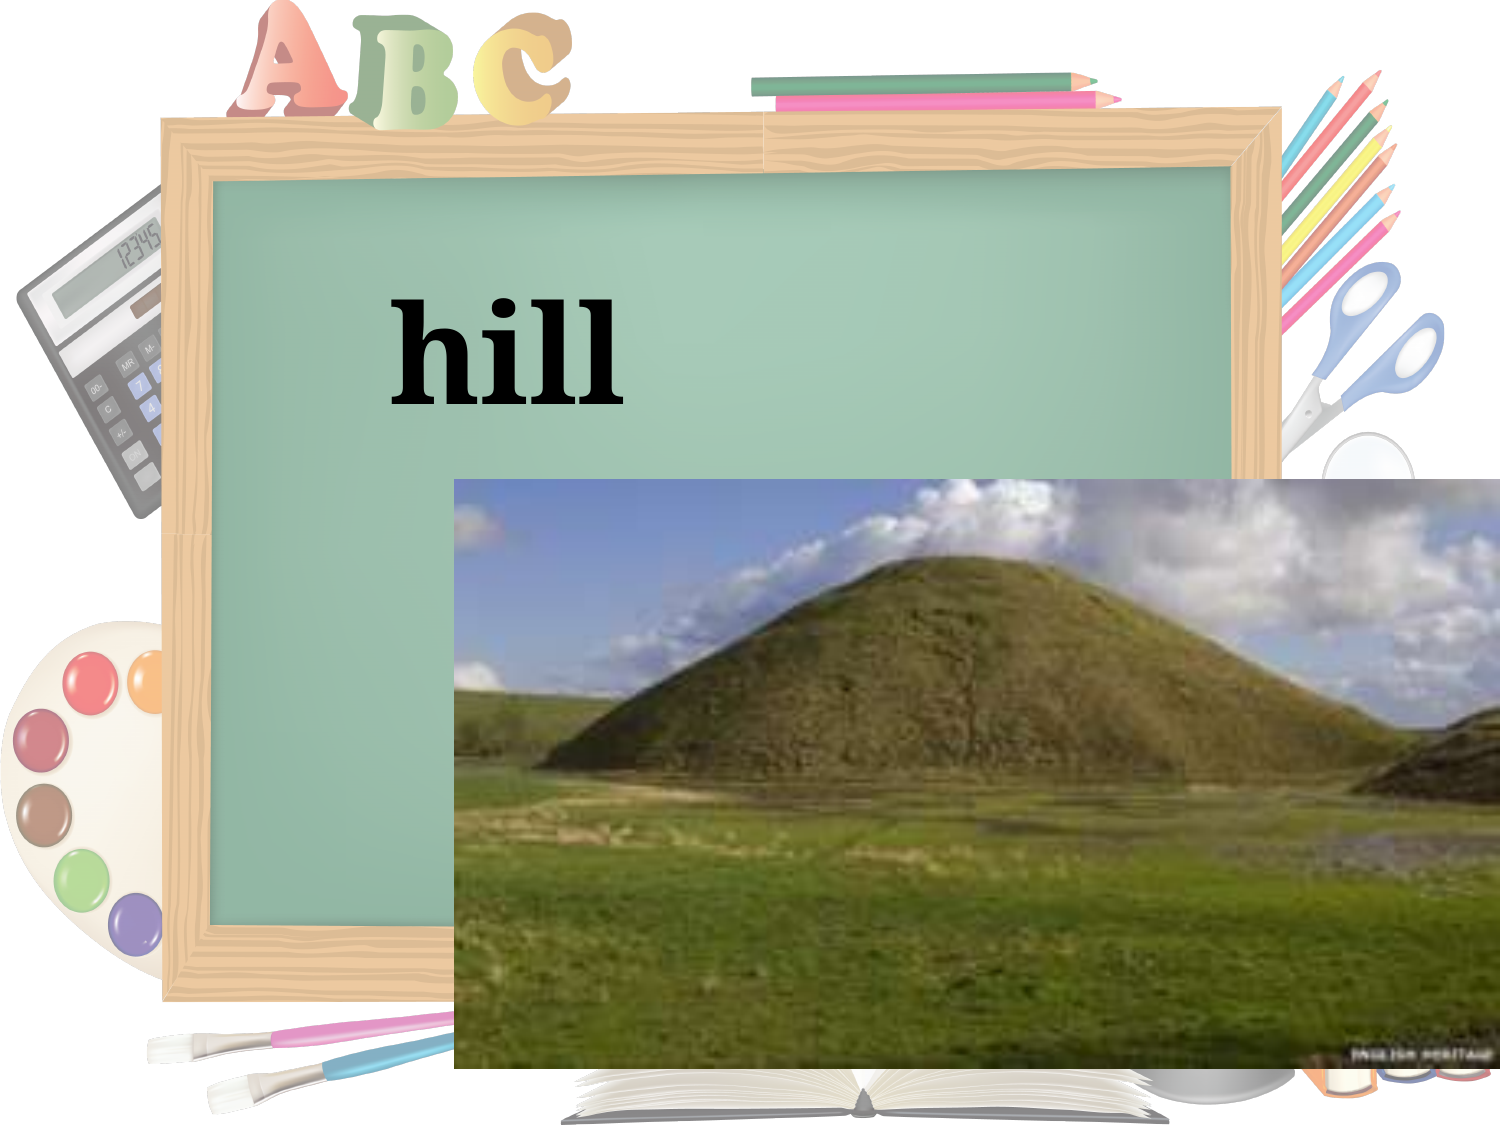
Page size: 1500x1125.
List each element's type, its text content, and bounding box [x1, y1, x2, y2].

title hill [76, 255, 939, 443]
picture [453, 479, 1500, 1069]
